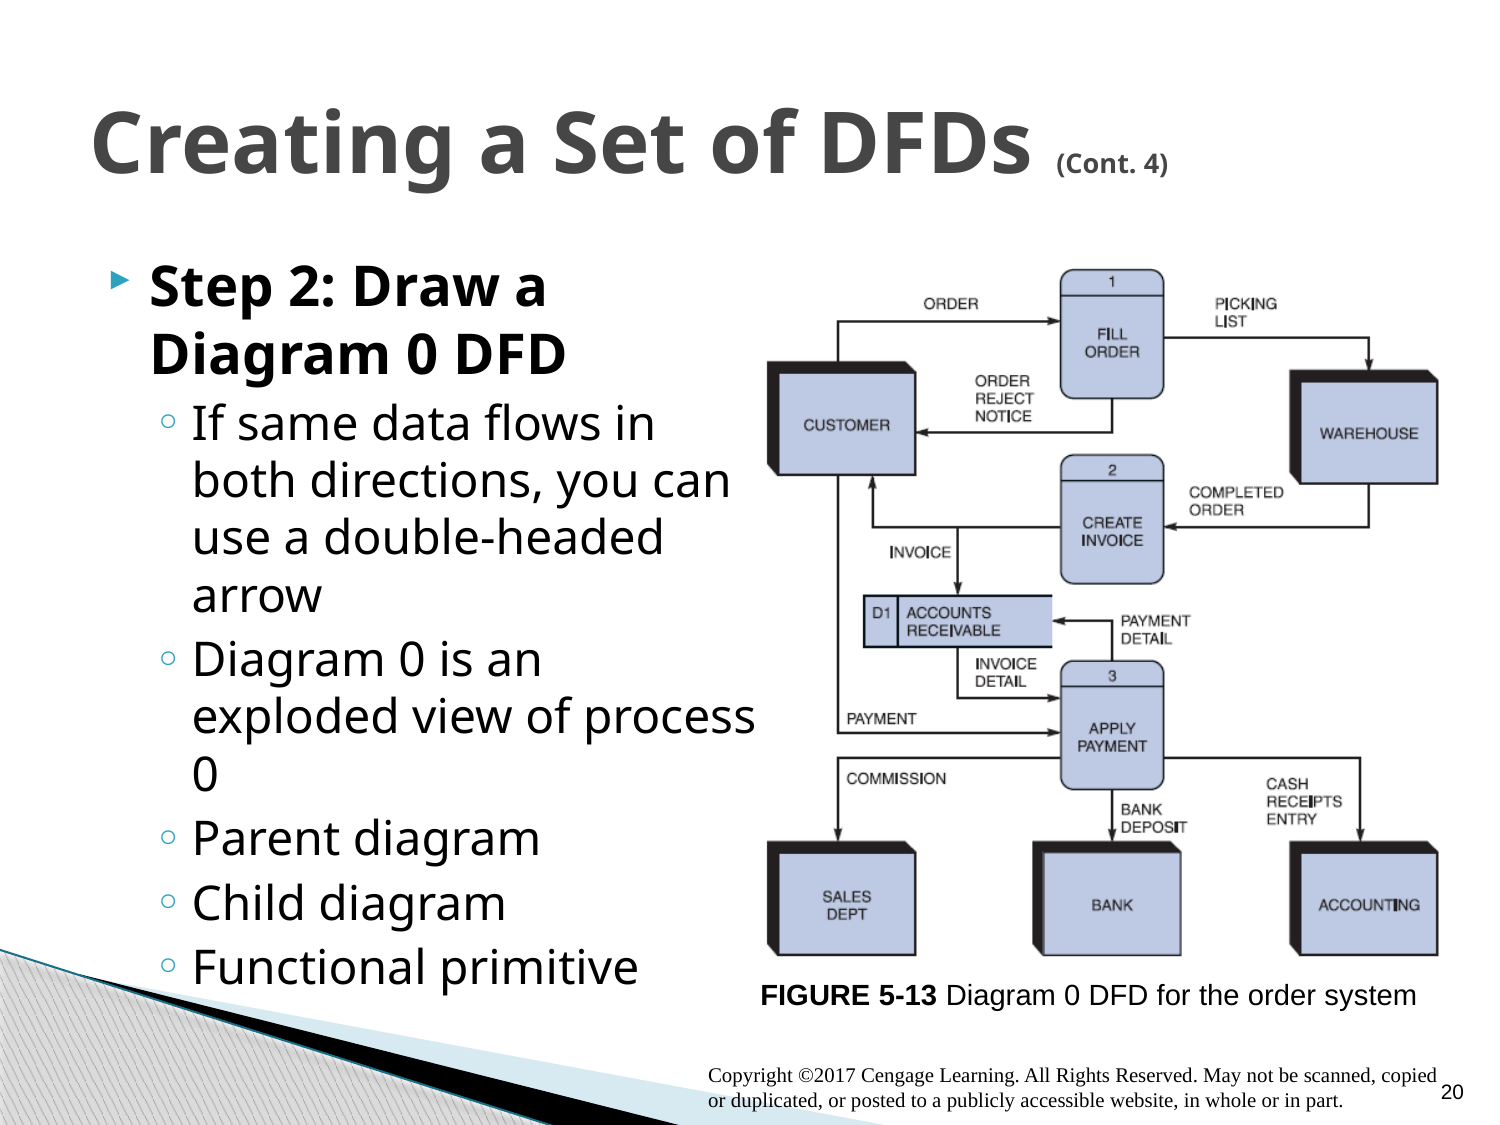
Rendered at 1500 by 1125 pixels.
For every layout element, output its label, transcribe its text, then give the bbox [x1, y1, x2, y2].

text_box Copyright ©2017 Cengage Learning. All Rights Reserved. May not be scanned, copied or duplicated, or posted to a publicly accessible website, in whole or in part. [693, 1059, 1474, 1120]
text_box FIGURE 5-13 Diagram 0 DFD for the order system [745, 975, 1471, 1019]
slide_number 20 [1418, 1051, 1479, 1112]
title Creating a Set of DFDs (Cont. 4) [75, 45, 1425, 233]
list Step 2: Draw a Diagram 0 DFD If same data flows in both directions, you can use a double-headed arrow Diagram 0 is an exploded view of process 0 Parent diagram Child diagram Functional primitive [75, 243, 775, 986]
picture [731, 263, 1472, 965]
